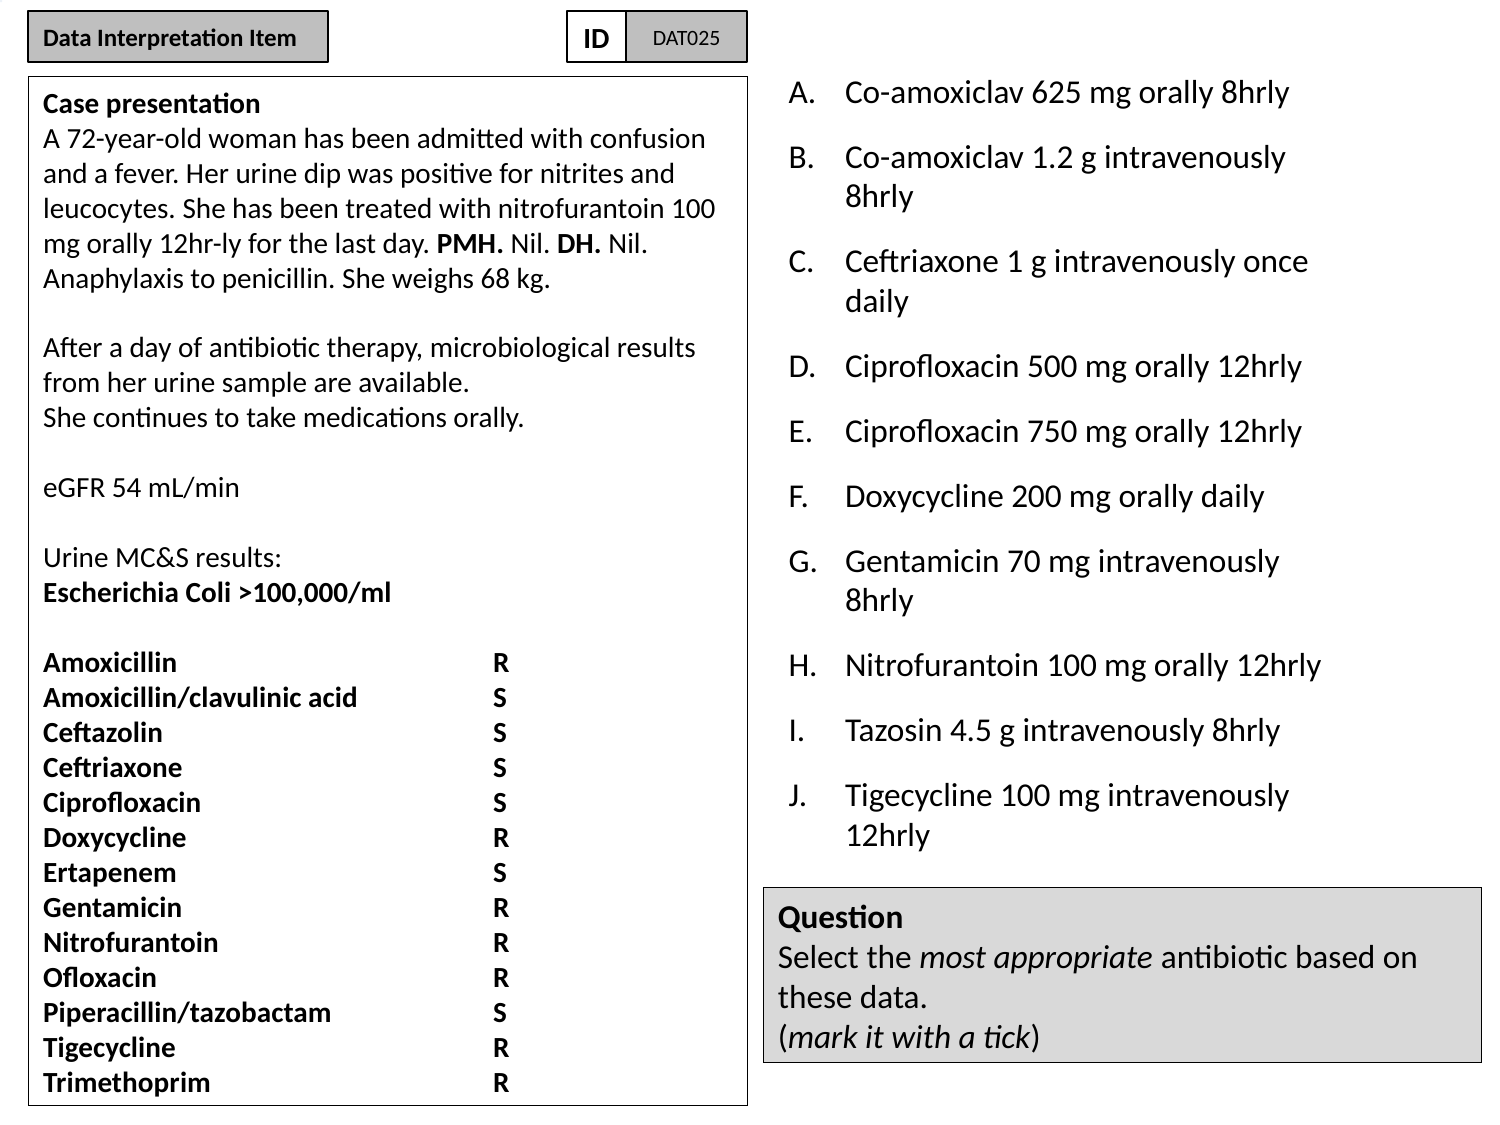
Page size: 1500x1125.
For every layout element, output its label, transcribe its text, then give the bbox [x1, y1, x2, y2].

text_box Case presentation A 72-year-old woman has been admitted with confusion and a fever. Her urine dip was positive for nitrites and leucocytes. She has been treated with nitrofurantoin 100 mg orally 12hr-ly for the last day. PMH. Nil. DH. Nil. Anaphylaxis to penicillin. She weighs 68 kg. After a day of antibiotic therapy, microbiological results from her urine sample are available. She continues to take medications orally. eGFR 54 mL/min Urine MC&S results: Escherichia Coli >100,000/ml Amoxicillin R Amoxicillin/clavulinic acid S Ceftazolin S Ceftriaxone S Ciprofloxacin S Doxycycline R Ertapenem S Gentamicin R Nitrofurantoin R Ofloxacin R Piperacillin/tazobactam S Tigecycline R Trimethoprim R [28, 76, 748, 1106]
text_box Question Select the most appropriate antibiotic based on these data. (mark it with a tick) [763, 887, 1482, 1063]
text_box Data Interpretation Item [28, 11, 329, 63]
text_box ID [566, 11, 627, 63]
list Co-amoxiclav 625 mg orally 8hrly Co-amoxiclav 1.2 g intravenously 8hrly Ceftriaxone 1 g intravenously once daily Ciprofloxacin 500 mg orally 12hrly Ciprofloxacin 750 mg orally 12hrly Doxycycline 200 mg orally daily Gentamicin 70 mg intravenously 8hrly Nitrofurantoin 100 mg orally 12hrly Tazosin 4.5 g intravenously 8hrly Tigecycline 100 mg intravenously 12hrly [773, 62, 1353, 887]
text_box DAT025 [627, 11, 748, 63]
